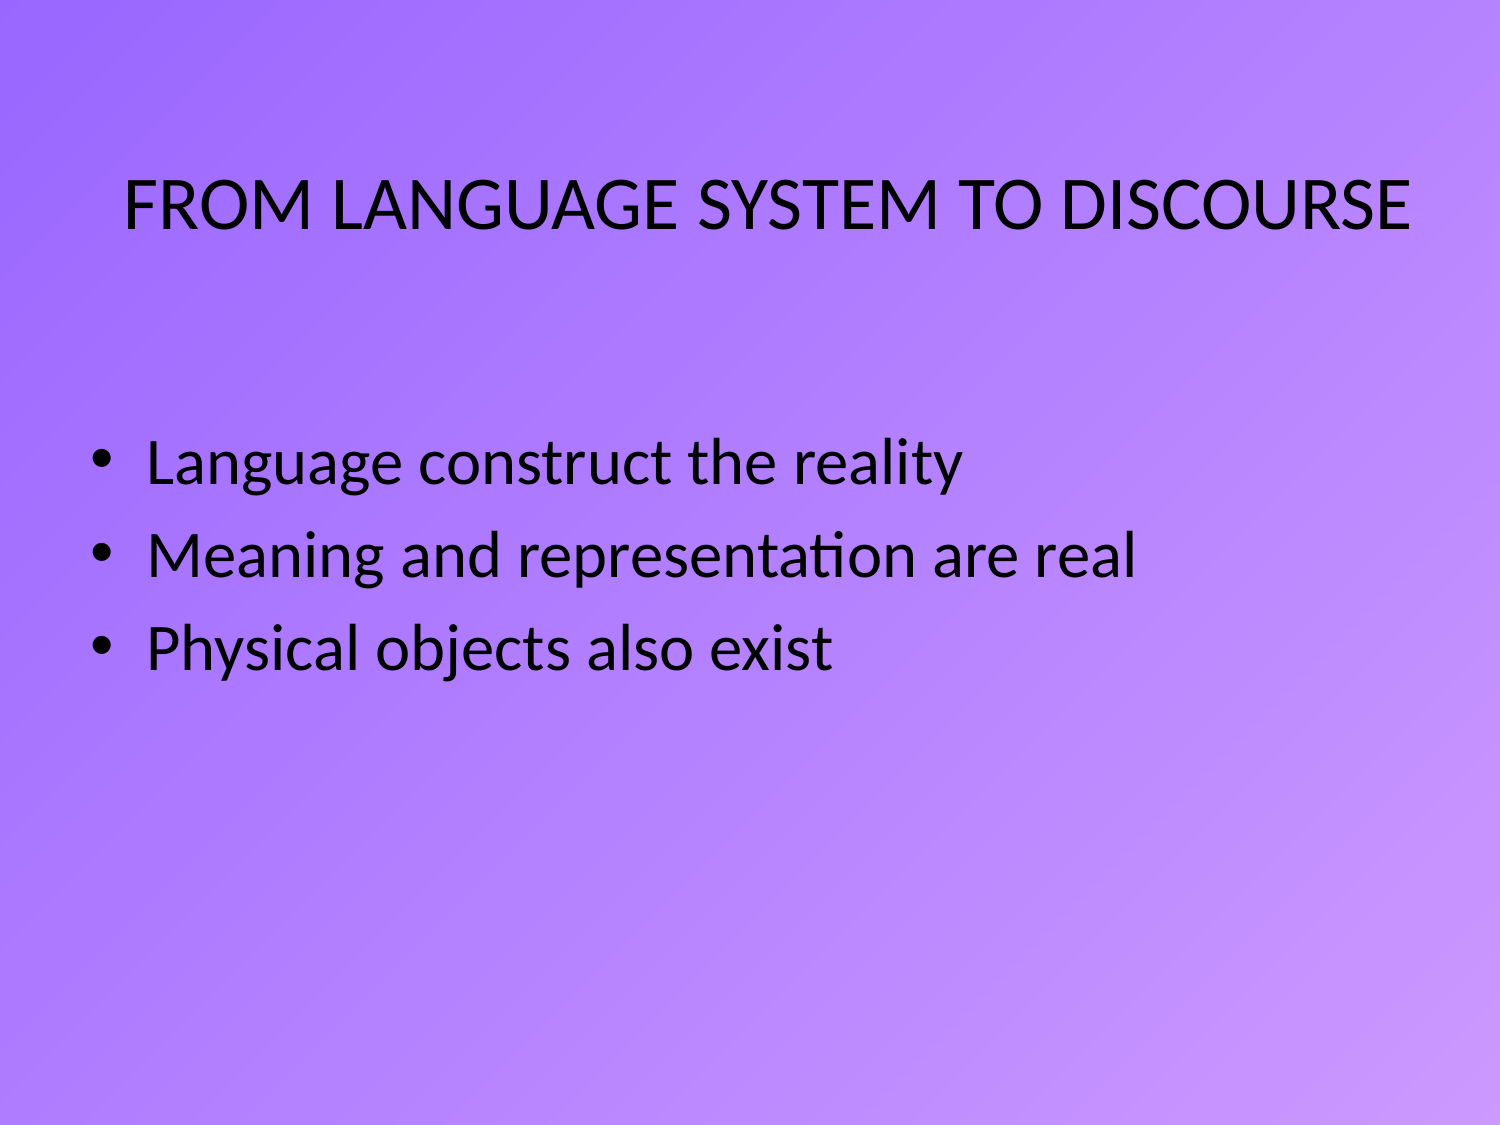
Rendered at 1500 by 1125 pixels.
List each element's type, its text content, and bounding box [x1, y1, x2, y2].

list Language construct the reality Meaning and representation are real Physical objects also exist [75, 410, 1425, 1005]
title FROM LANGUAGE SYSTEM TO DISCOURSE [93, 105, 1444, 293]
